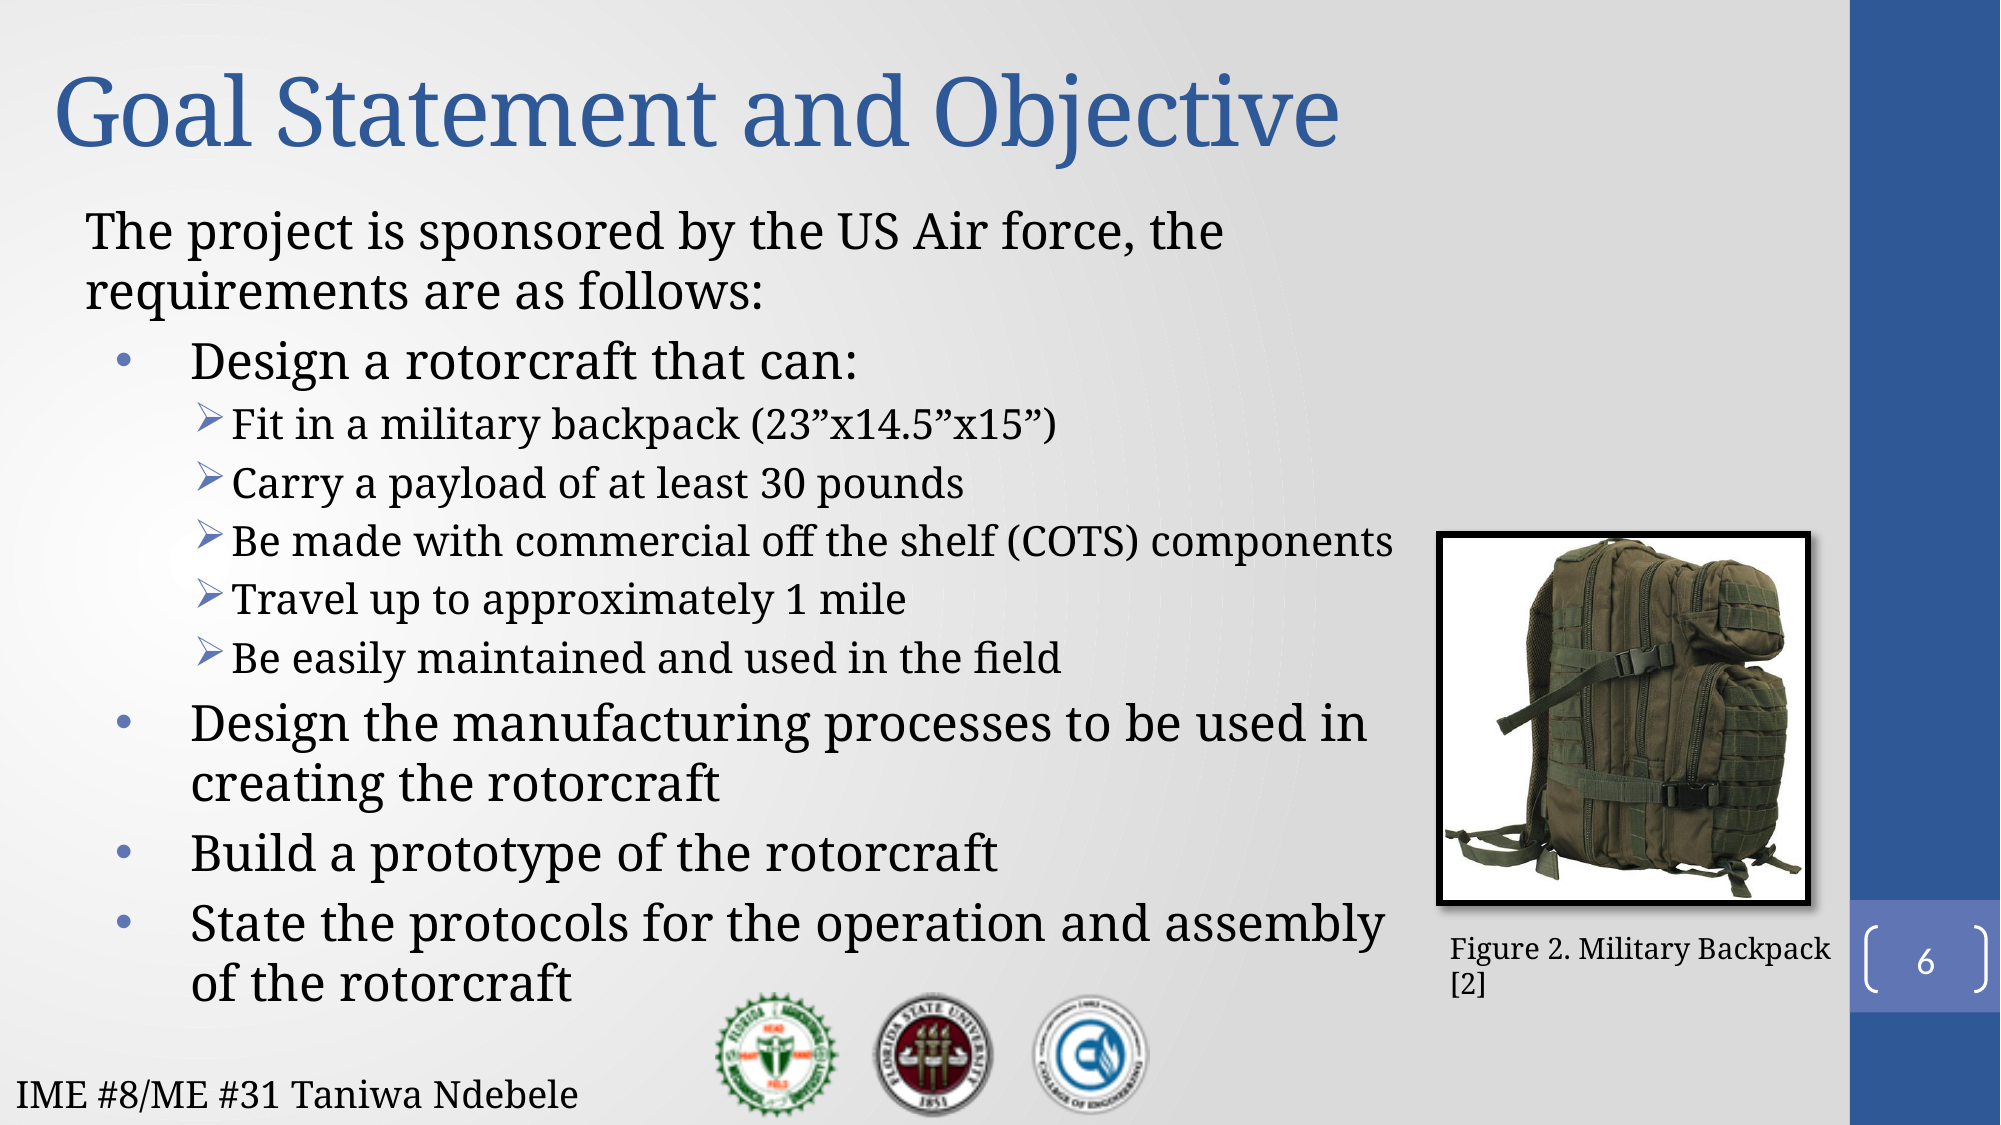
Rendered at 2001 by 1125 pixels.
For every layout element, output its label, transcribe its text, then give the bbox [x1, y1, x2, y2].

picture [1442, 537, 1806, 901]
text_box Figure 2. Military Backpack [2] [1435, 922, 1856, 1008]
text_box IME #8/ME #31 Taniwa Ndebele [0, 1063, 715, 1124]
picture [714, 992, 1151, 1121]
list The project is sponsored by the US Air force, the requirements are as follows: Design a rotorcraft that can: Fit in a military backpack (23”x14.5”x15”) Carry a payload of at least 30 pounds Be made with commercial off the shelf (COTS) components Travel up to approximately 1 mile Be easily maintained and used in the field Design the manufacturing processes to be used in creating the rotorcraft Build a prototype of the rotorcraft State the protocols for the operation and assembly of the rotorcraft [51, 192, 1423, 1034]
title Goal Statement and Objective [37, 45, 1705, 171]
slide_number 6 [1864, 925, 1988, 994]
